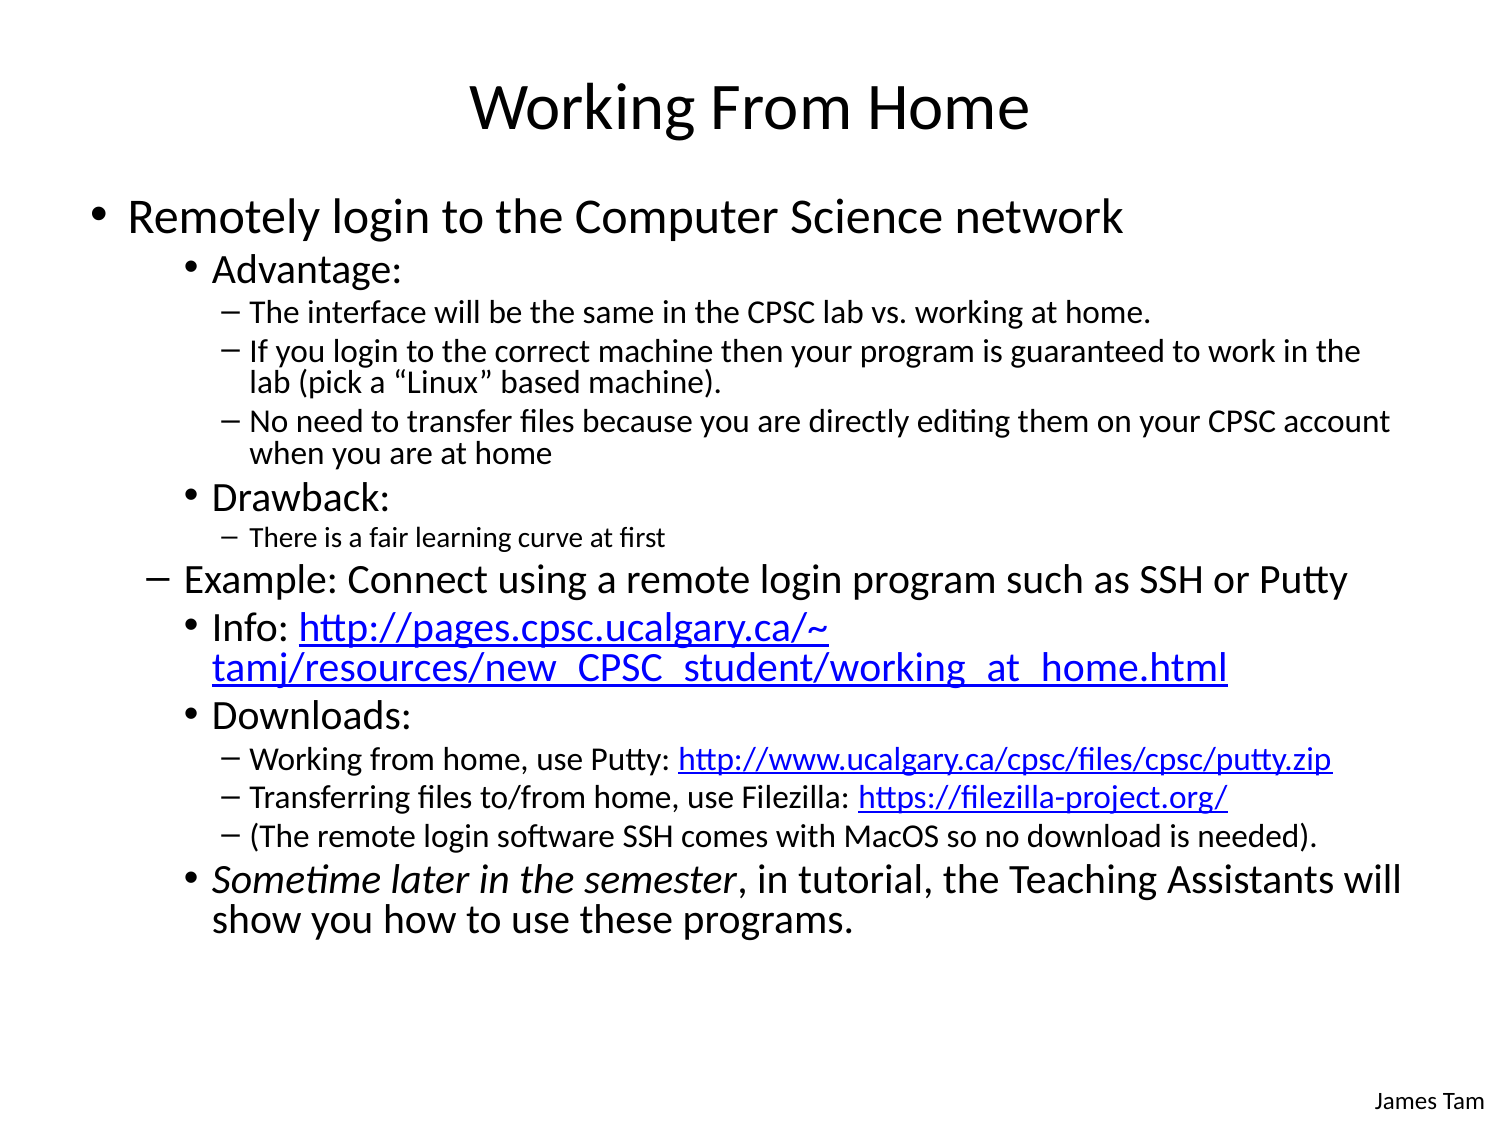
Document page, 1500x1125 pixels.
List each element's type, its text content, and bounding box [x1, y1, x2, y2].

title Working From Home [75, 42, 1425, 163]
list Remotely login to the Computer Science network Advantage: The interface will be the same in the CPSC lab vs. working at home. If you login to the correct machine then your program is guaranteed to work in the lab (pick a “Linux” based machine). No need to transfer files because you are directly editing them on your CPSC account when you are at home Drawback: There is a fair learning curve at first Example: Connect using a remote login program such as SSH or Putty Info: http://pages.cpsc.ucalgary.ca/~tamj/resources/new_CPSC_student/working_at_home.html Downloads: Working from home, use Putty: http://www.ucalgary.ca/cpsc/files/cpsc/putty.zip Transferring files to/from home, use Filezilla: https://filezilla-project.org/ (The remote login software SSH comes with MacOS so no download is needed). Sometime later in the semester, in tutorial, the Teaching Assistants will show you how to use these programs. [75, 187, 1425, 1075]
